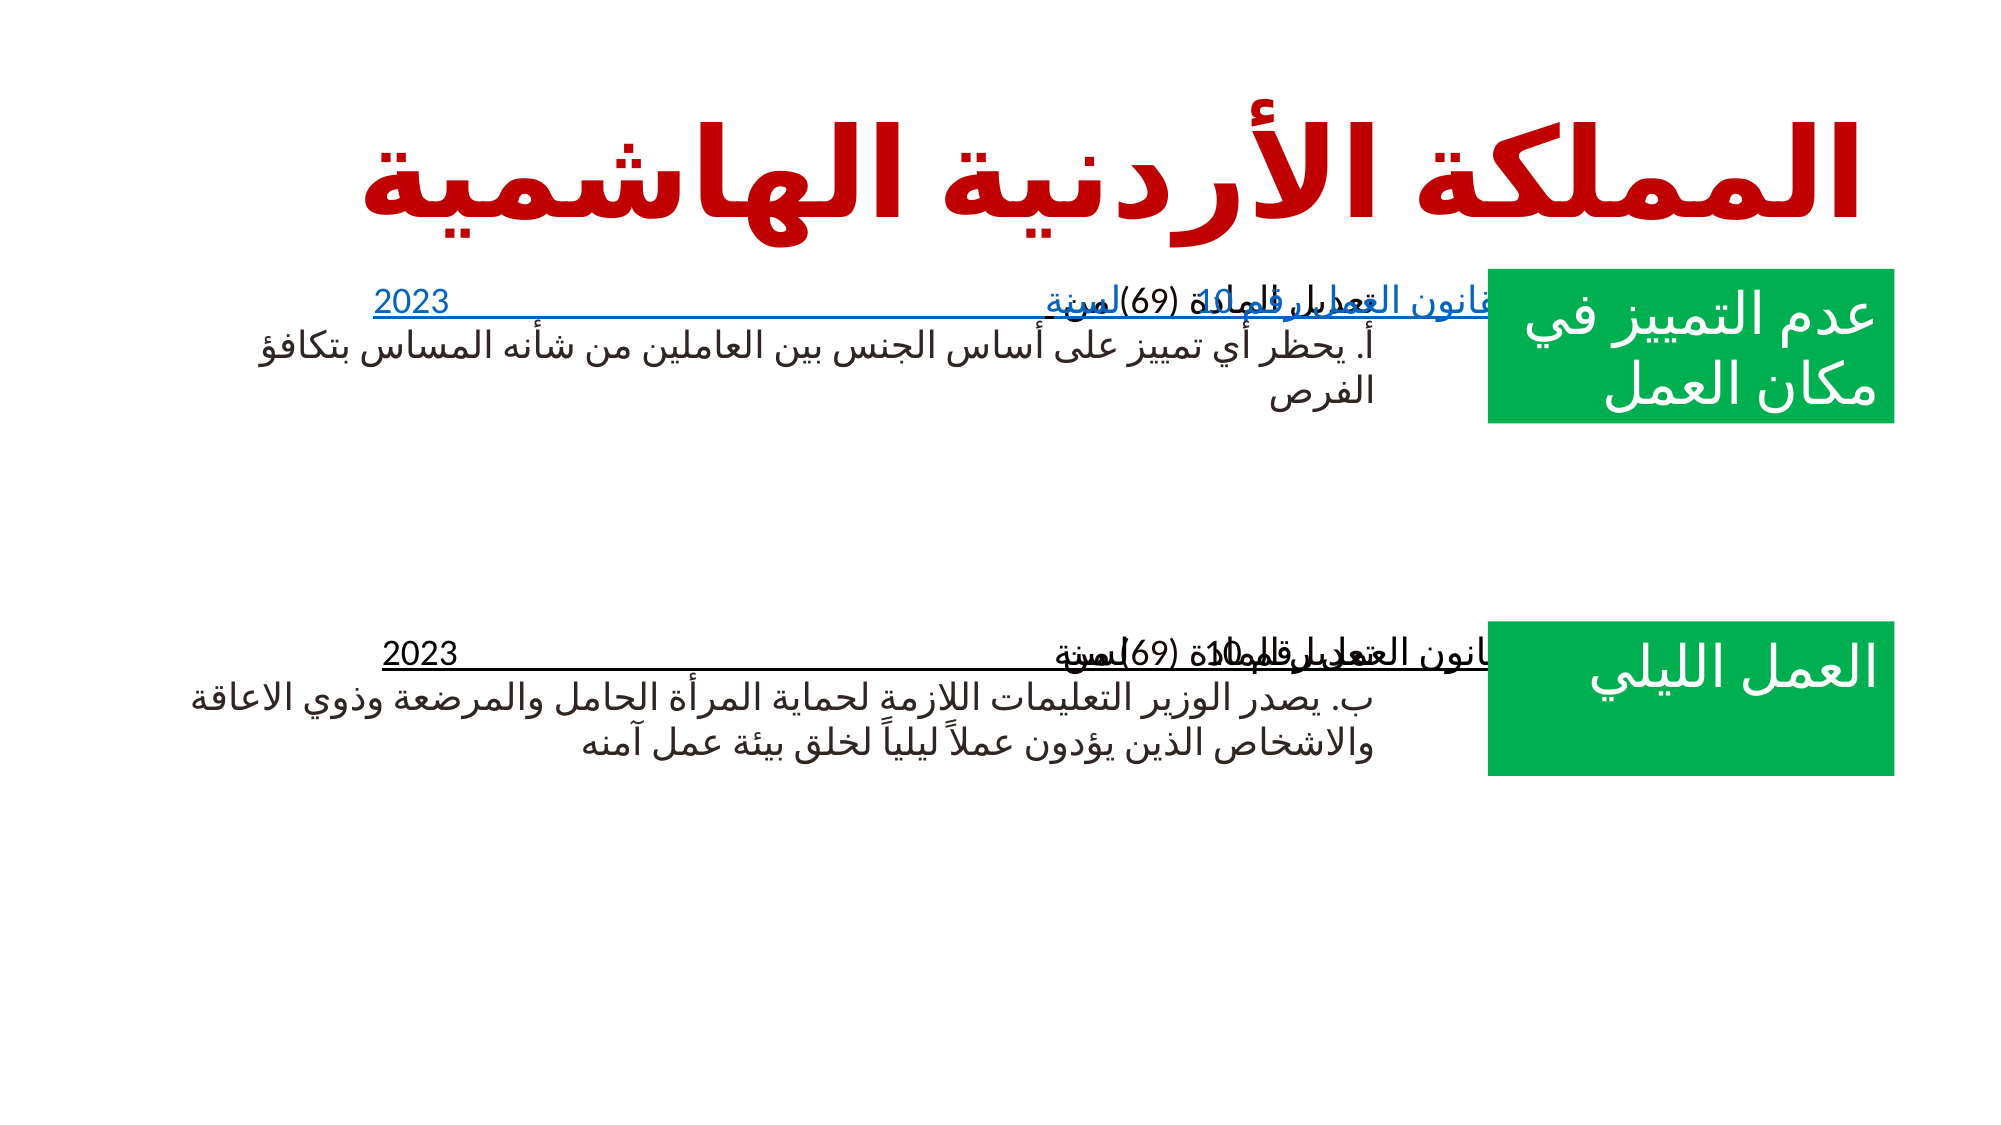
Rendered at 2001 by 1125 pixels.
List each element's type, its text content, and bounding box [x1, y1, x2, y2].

text_box المملكة الأردنية الهاشمية [328, 85, 1898, 250]
text_box عدم التمييز في مكان العمل [1487, 268, 1895, 424]
text_box تعديل المادة (69) من قانون معدل لقانون العمل رقم 10 لسنة 2023 ب. يصدر الوزير التعليمات اللازمة لحماية المرأة الحامل والمرضعة وذوي الاعاقة والاشخاص الذين يؤدون عملاً ليلياً لخلق بيئة عمل آمنه [105, 621, 1391, 771]
text_box العمل الليلي [1487, 621, 1895, 776]
text_box تعديل المادة (69) من قانون معدل لقانون العمل رقم 10 لسنة 2023 أ. يحظر أي تمييز على أساس الجنس بين العاملين من شأنه المساس بتكافؤ الفرص [231, 268, 1391, 464]
